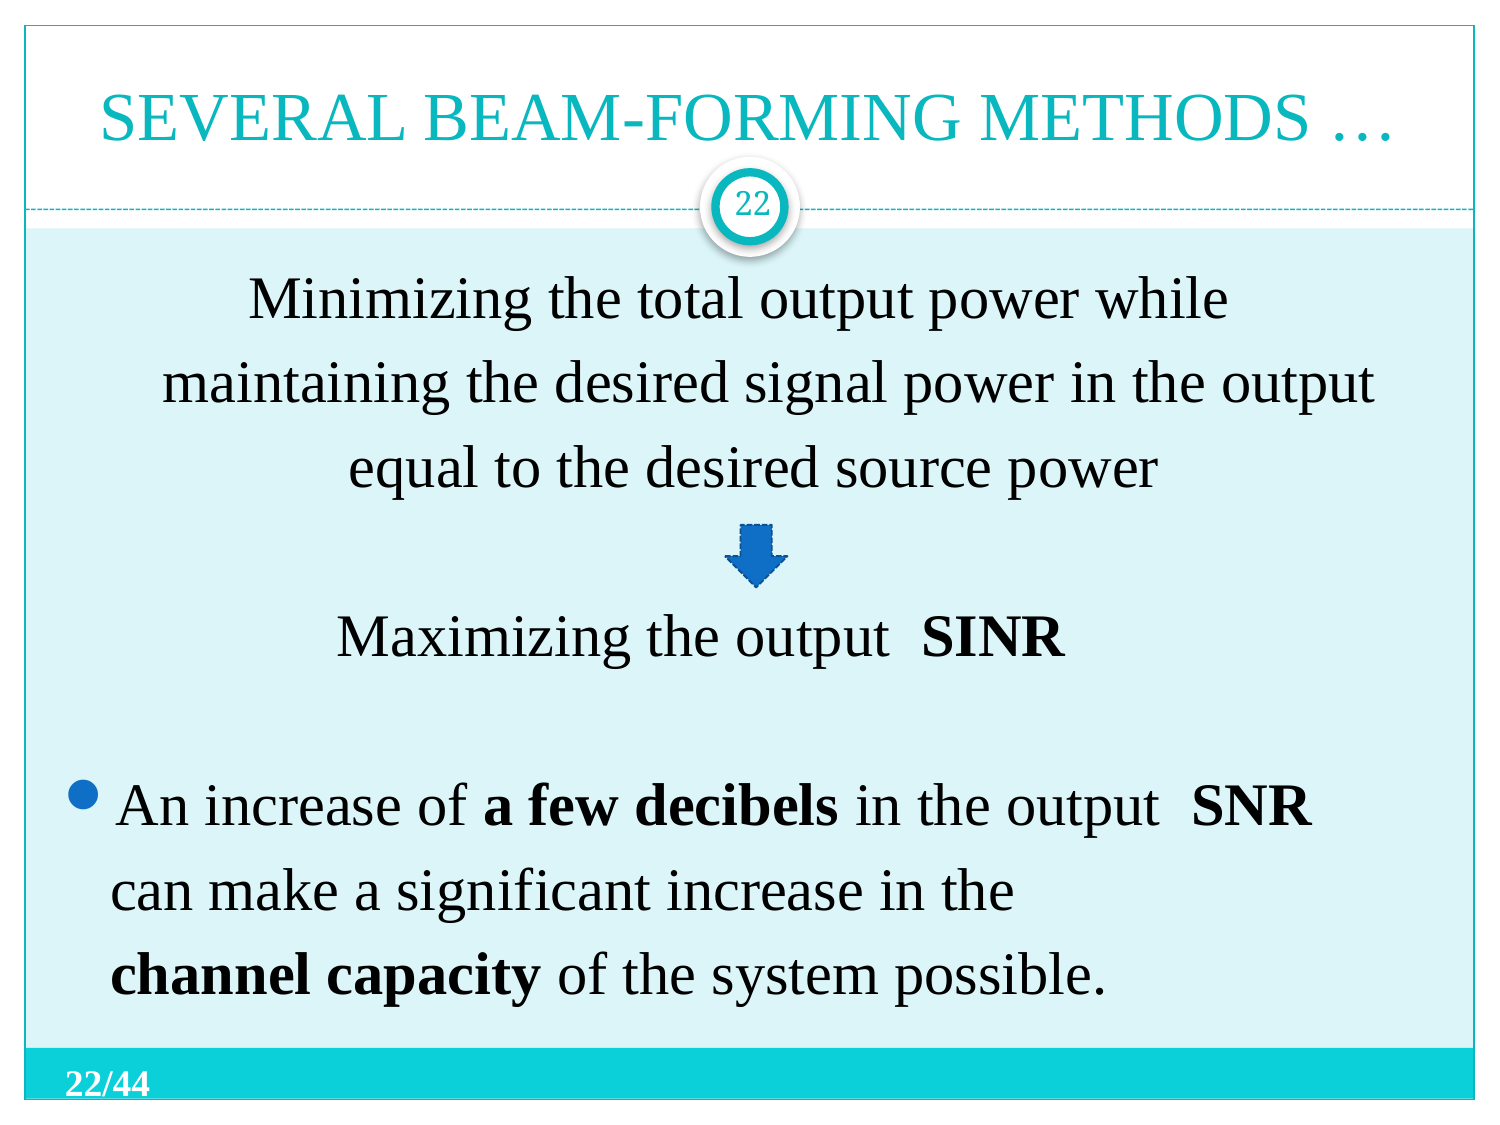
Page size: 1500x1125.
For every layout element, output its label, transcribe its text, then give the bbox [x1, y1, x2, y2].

list Minimizing the total output power while maintaining the desired signal power in the output equal to the desired source power Maximizing the output SINR An increase of a few decibels in the output SNR can make a significant increase in the channel capacity of the system possible. [49, 250, 1445, 1050]
title SEVERAL BEAM-FORMING METHODS … [49, 37, 1450, 162]
text_box [724, 523, 789, 589]
slide_number 22 [715, 168, 791, 241]
footer 22/44 [50, 1051, 638, 1112]
